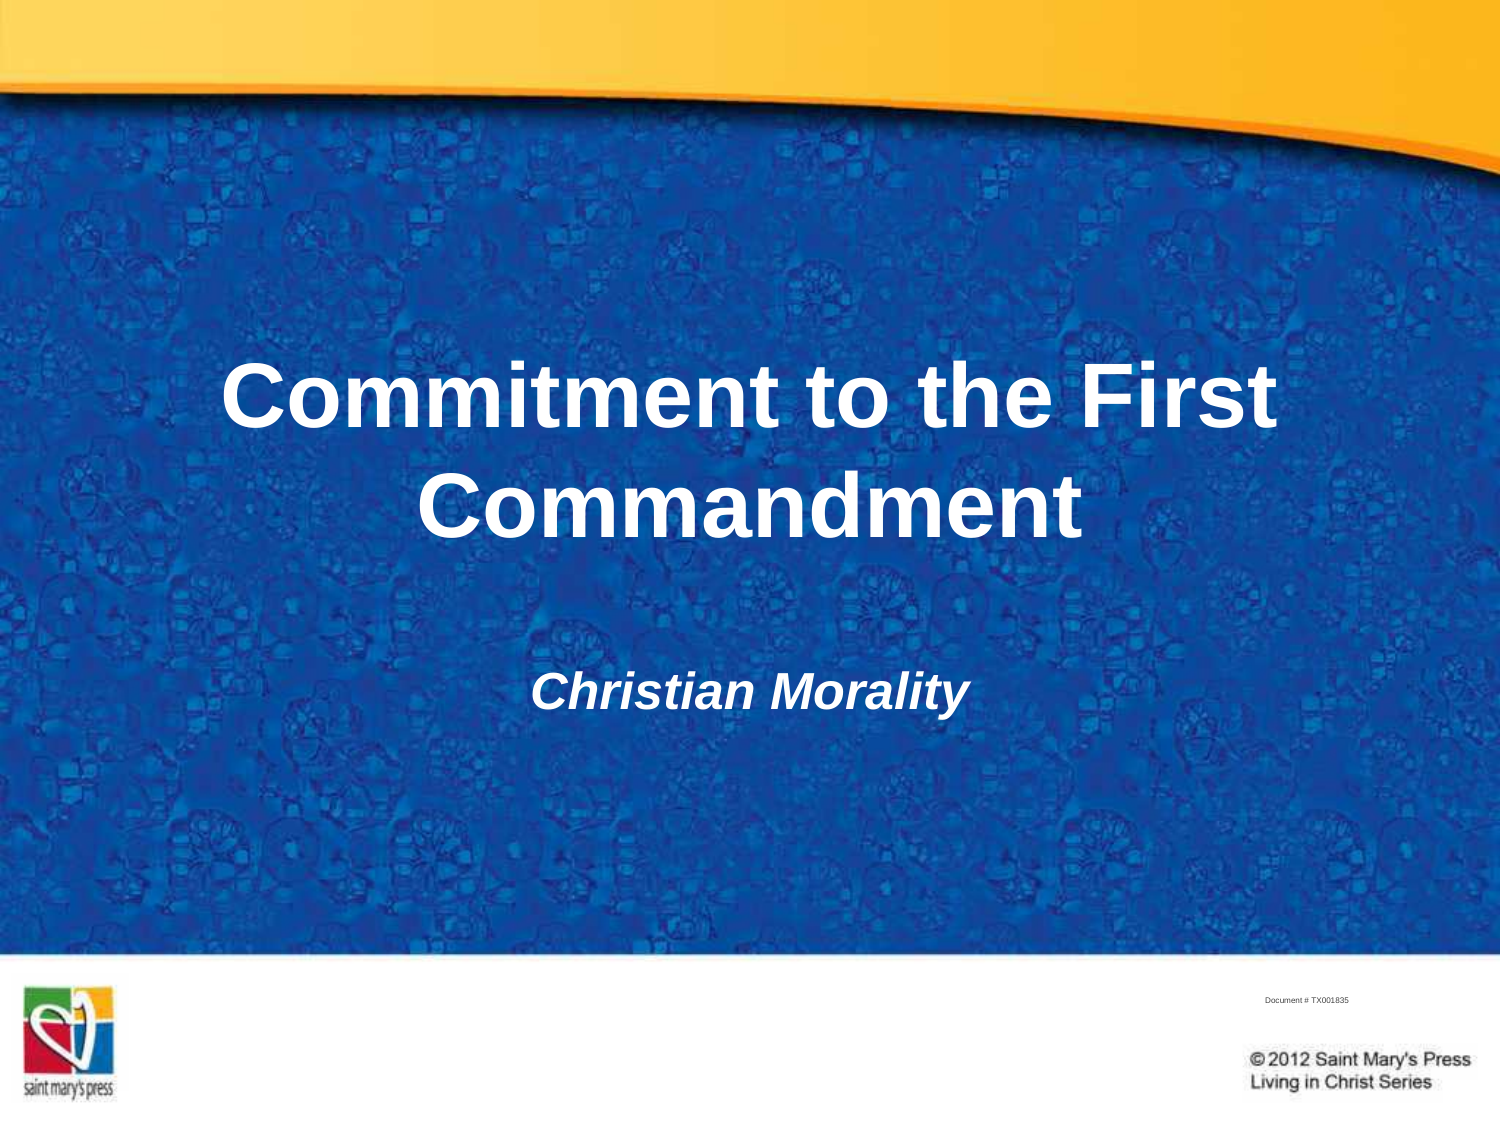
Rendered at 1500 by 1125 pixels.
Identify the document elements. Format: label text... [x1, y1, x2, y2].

picture [0, 0, 1500, 1125]
title Commitment to the First Commandment [112, 324, 1388, 567]
subtitle Christian Morality [225, 650, 1275, 813]
list Document # TX001835 [1250, 987, 1463, 1013]
